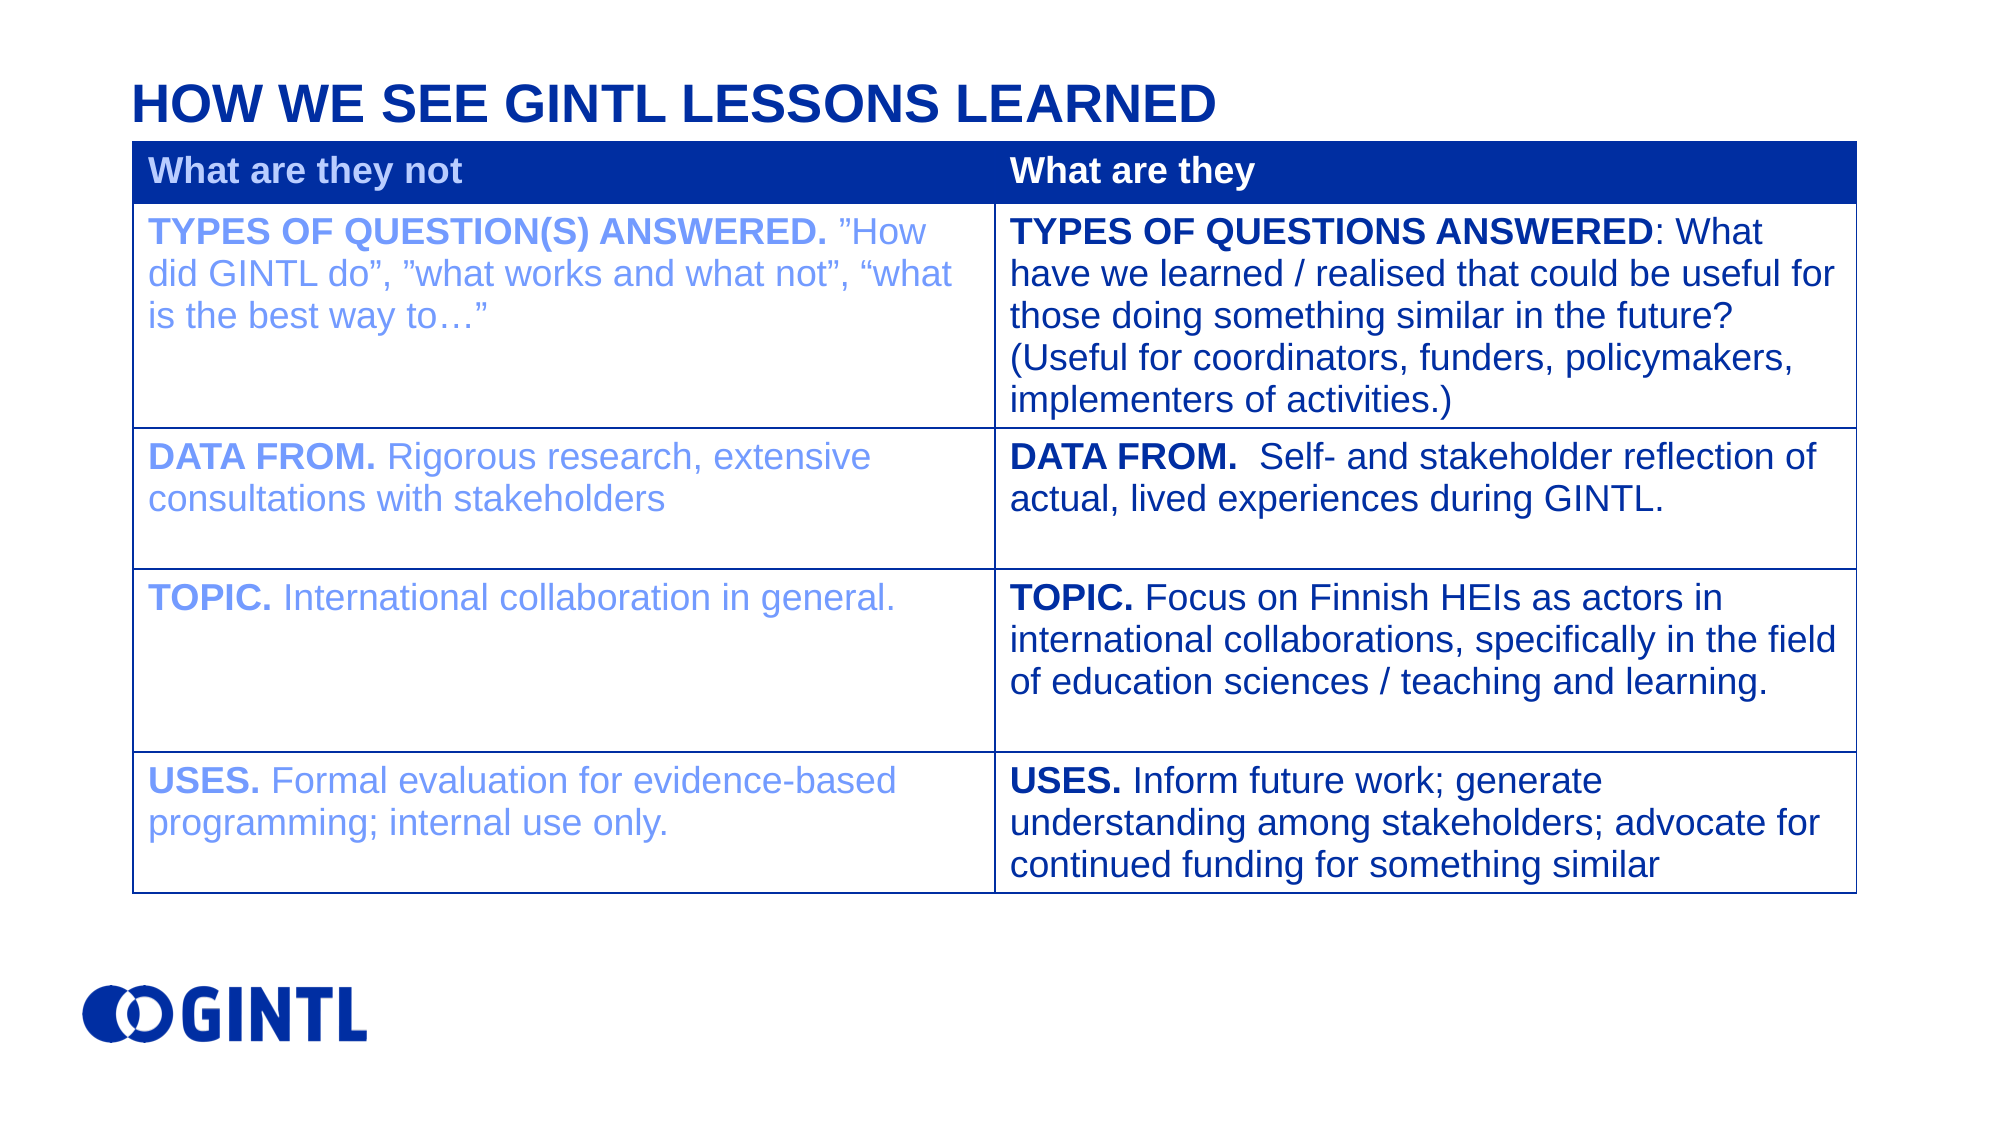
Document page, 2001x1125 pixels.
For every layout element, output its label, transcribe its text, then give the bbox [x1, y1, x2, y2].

table_cell DATA FROM. Rigorous research, extensive consultations with stakeholders [134, 429, 994, 568]
table_cell TOPIC. International collaboration in general. [134, 570, 994, 751]
table_cell TYPES OF QUESTION(S) ANSWERED. ”How did GINTL do”, ”what works and what not”, “what is the best way to…” [134, 204, 994, 427]
table_header What are they [996, 143, 1856, 202]
table_cell USES. Inform future work; generate understanding among stakeholders; advocate for continued funding for something similar [996, 753, 1856, 892]
table_cell TOPIC. Focus on Finnish HEIs as actors in international collaborations, specifically in the field of education sciences / teaching and learning. [996, 570, 1856, 751]
title HOW WE SEE GINTL LESSONS LEARNED [116, 0, 1840, 143]
table_cell USES. Formal evaluation for evidence-based programming; internal use only. [134, 753, 994, 892]
table_cell TYPES OF QUESTIONS ANSWERED: What have we learned / realised that could be useful for those doing something similar in the future? (Useful for coordinators, funders, policymakers, implementers of activities.) [996, 204, 1856, 427]
picture [82, 985, 367, 1043]
table_cell DATA FROM. Self- and stakeholder reflection of actual, lived experiences during GINTL. [996, 429, 1856, 568]
table_header What are they not [134, 143, 994, 202]
